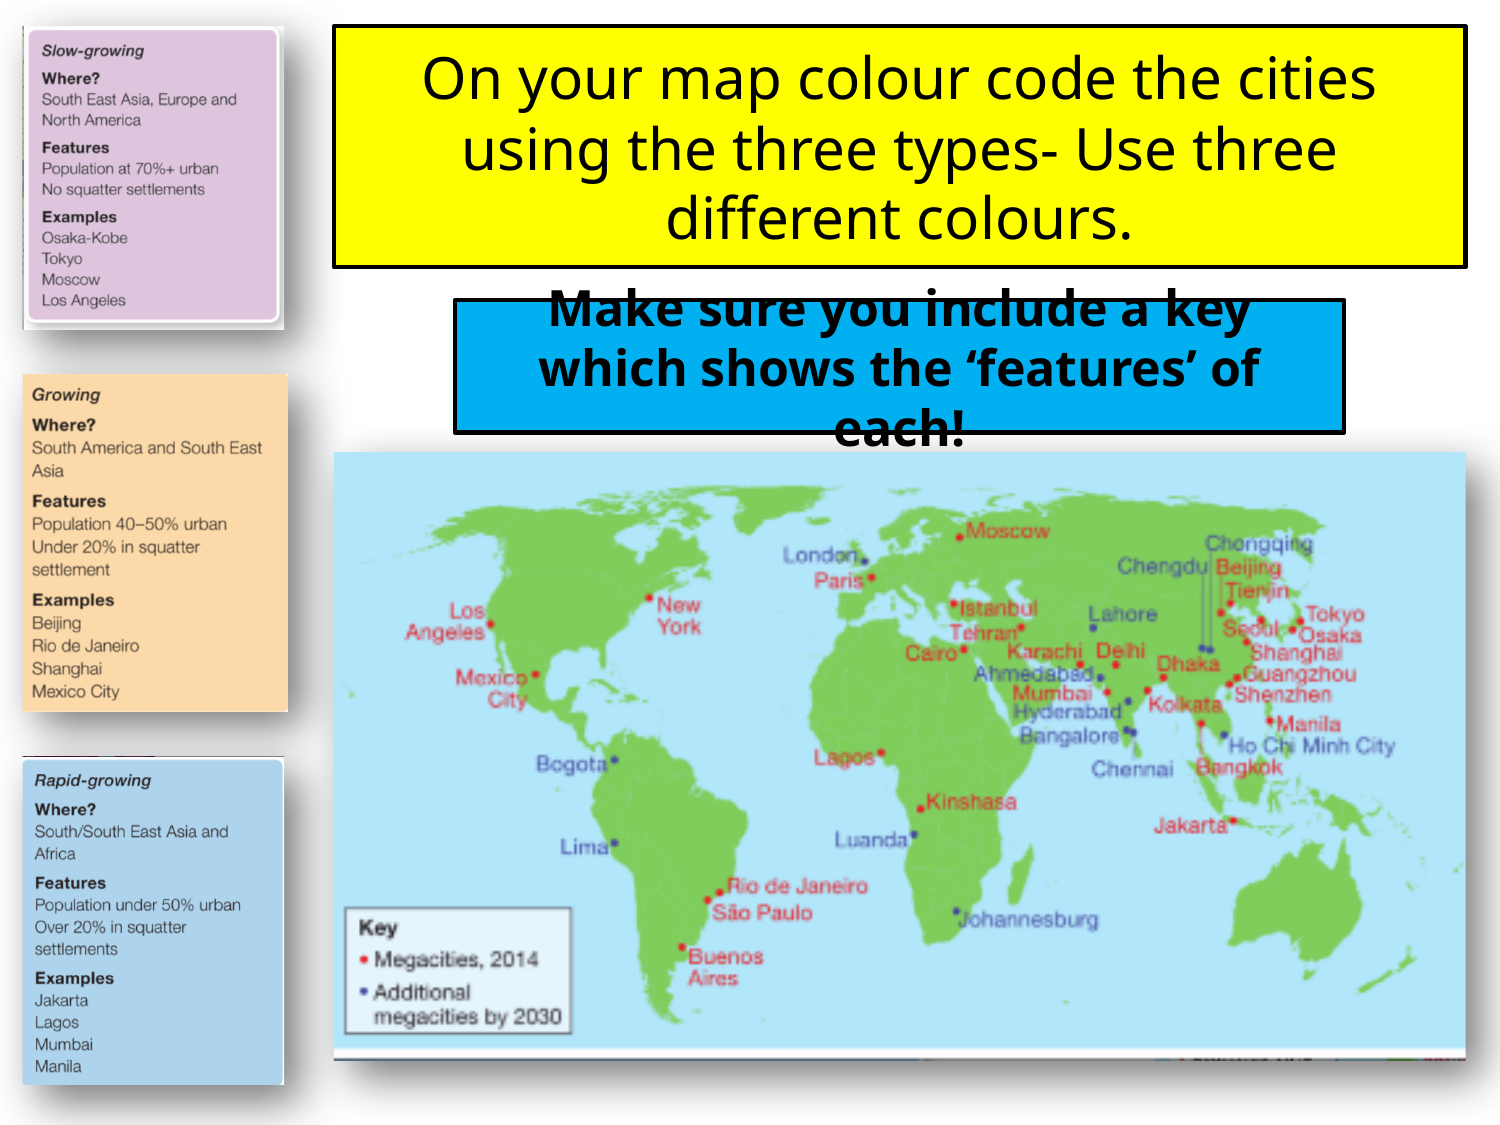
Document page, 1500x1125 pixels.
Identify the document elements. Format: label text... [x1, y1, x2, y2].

text_box On your map colour code the cities using the three types- Use three different colours. [332, 24, 1468, 269]
text_box Make sure you include a key which shows the ‘features’ of each! [453, 298, 1346, 435]
picture [22, 26, 285, 330]
picture [22, 374, 289, 712]
picture [333, 452, 1466, 1061]
picture [22, 756, 285, 1086]
